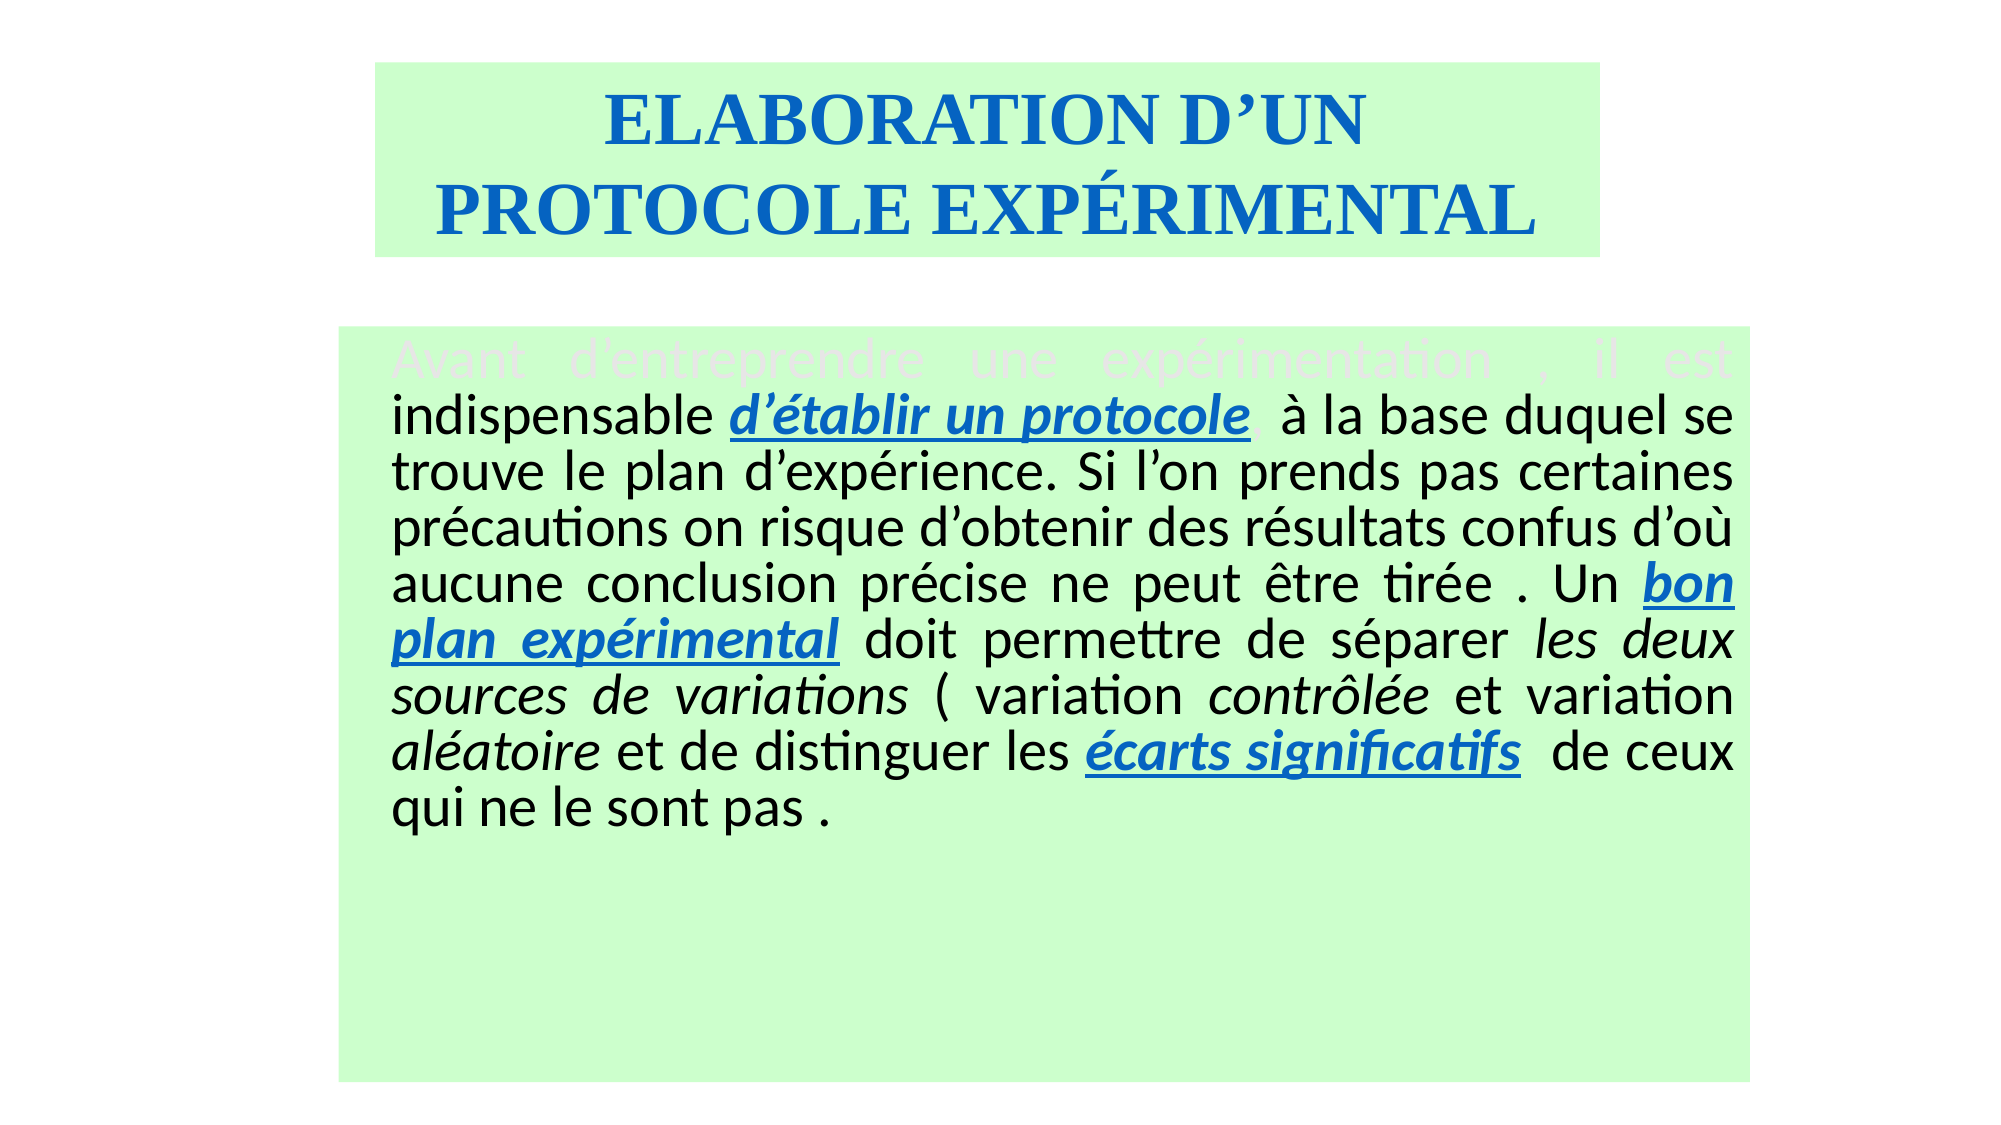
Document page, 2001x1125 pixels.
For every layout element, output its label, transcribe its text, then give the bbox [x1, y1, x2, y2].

text_box ELABORATION D’UN PROTOCOLE EXPÉRIMENTAL [375, 62, 1600, 258]
list Avant d’entreprendre une expérimentation , il est indispensable d’établir un protocole, à la base duquel se trouve le plan d’expérience. Si l’on prends pas certaines précautions on risque d’obtenir des résultats confus d’où aucune conclusion précise ne peut être tirée . Un bon plan expérimental doit permettre de séparer les deux sources de variations ( variation contrôlée et variation aléatoire et de distinguer les écarts significatifs de ceux qui ne le sont pas . [338, 326, 1750, 1083]
